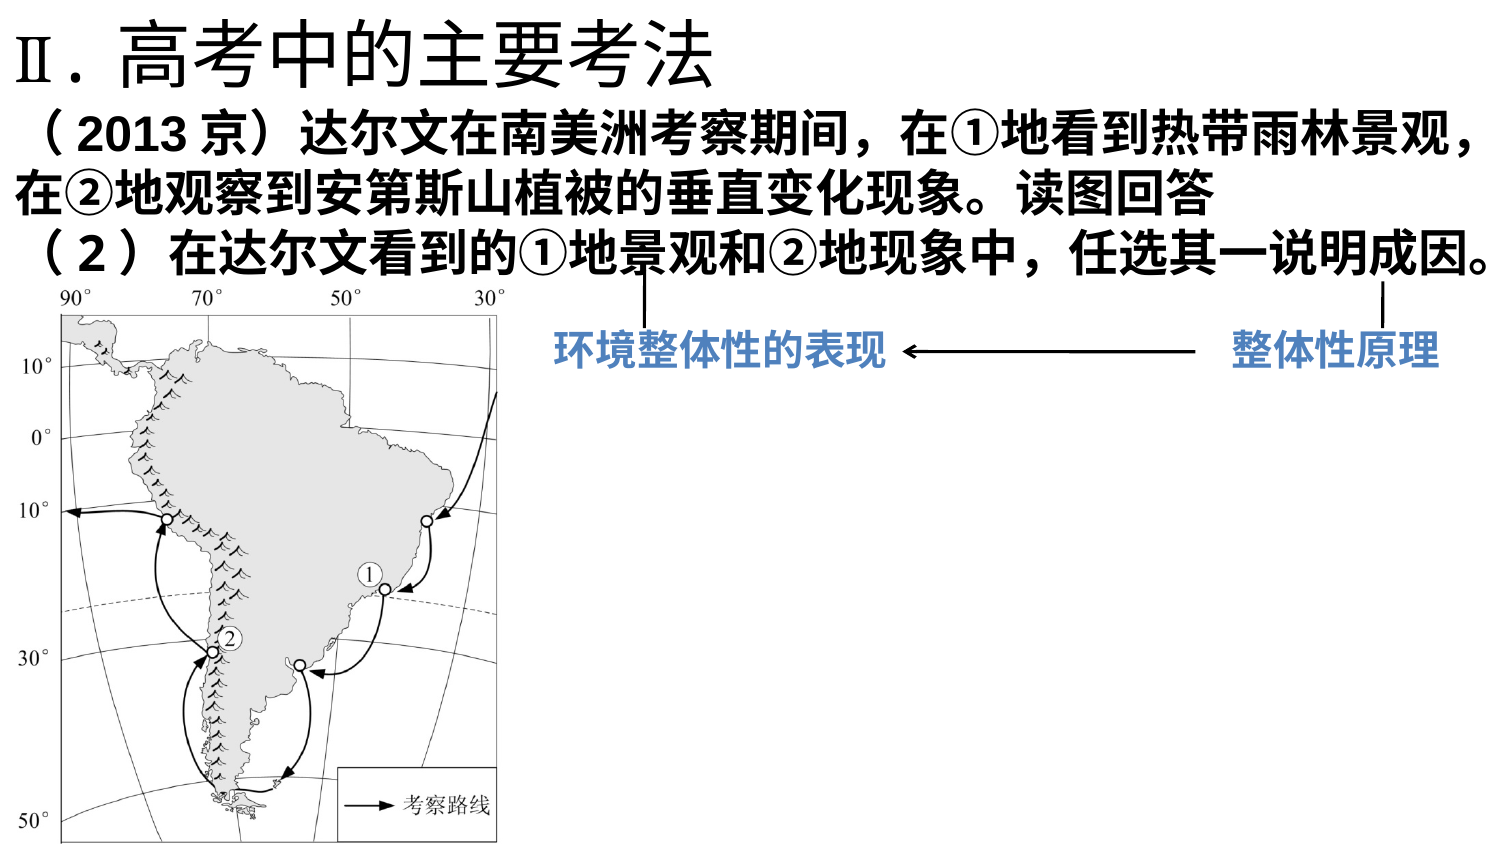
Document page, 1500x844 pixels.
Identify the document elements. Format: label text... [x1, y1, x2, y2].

text_box Ⅱ.高考中的主要考法 [0, 0, 914, 93]
text_box （2013京）达尔文在南美洲考察期间，在①地看到热带雨林景观，在②地观察到安第斯山植被的垂直变化现象。读图回答 （2）在达尔文看到的①地景观和②地现象中，任选其一说明成因。 [0, 93, 1500, 349]
text_box 整体性原理 [1206, 349, 1465, 382]
text_box 环境整体性的表现 [539, 349, 950, 382]
picture [0, 280, 518, 844]
